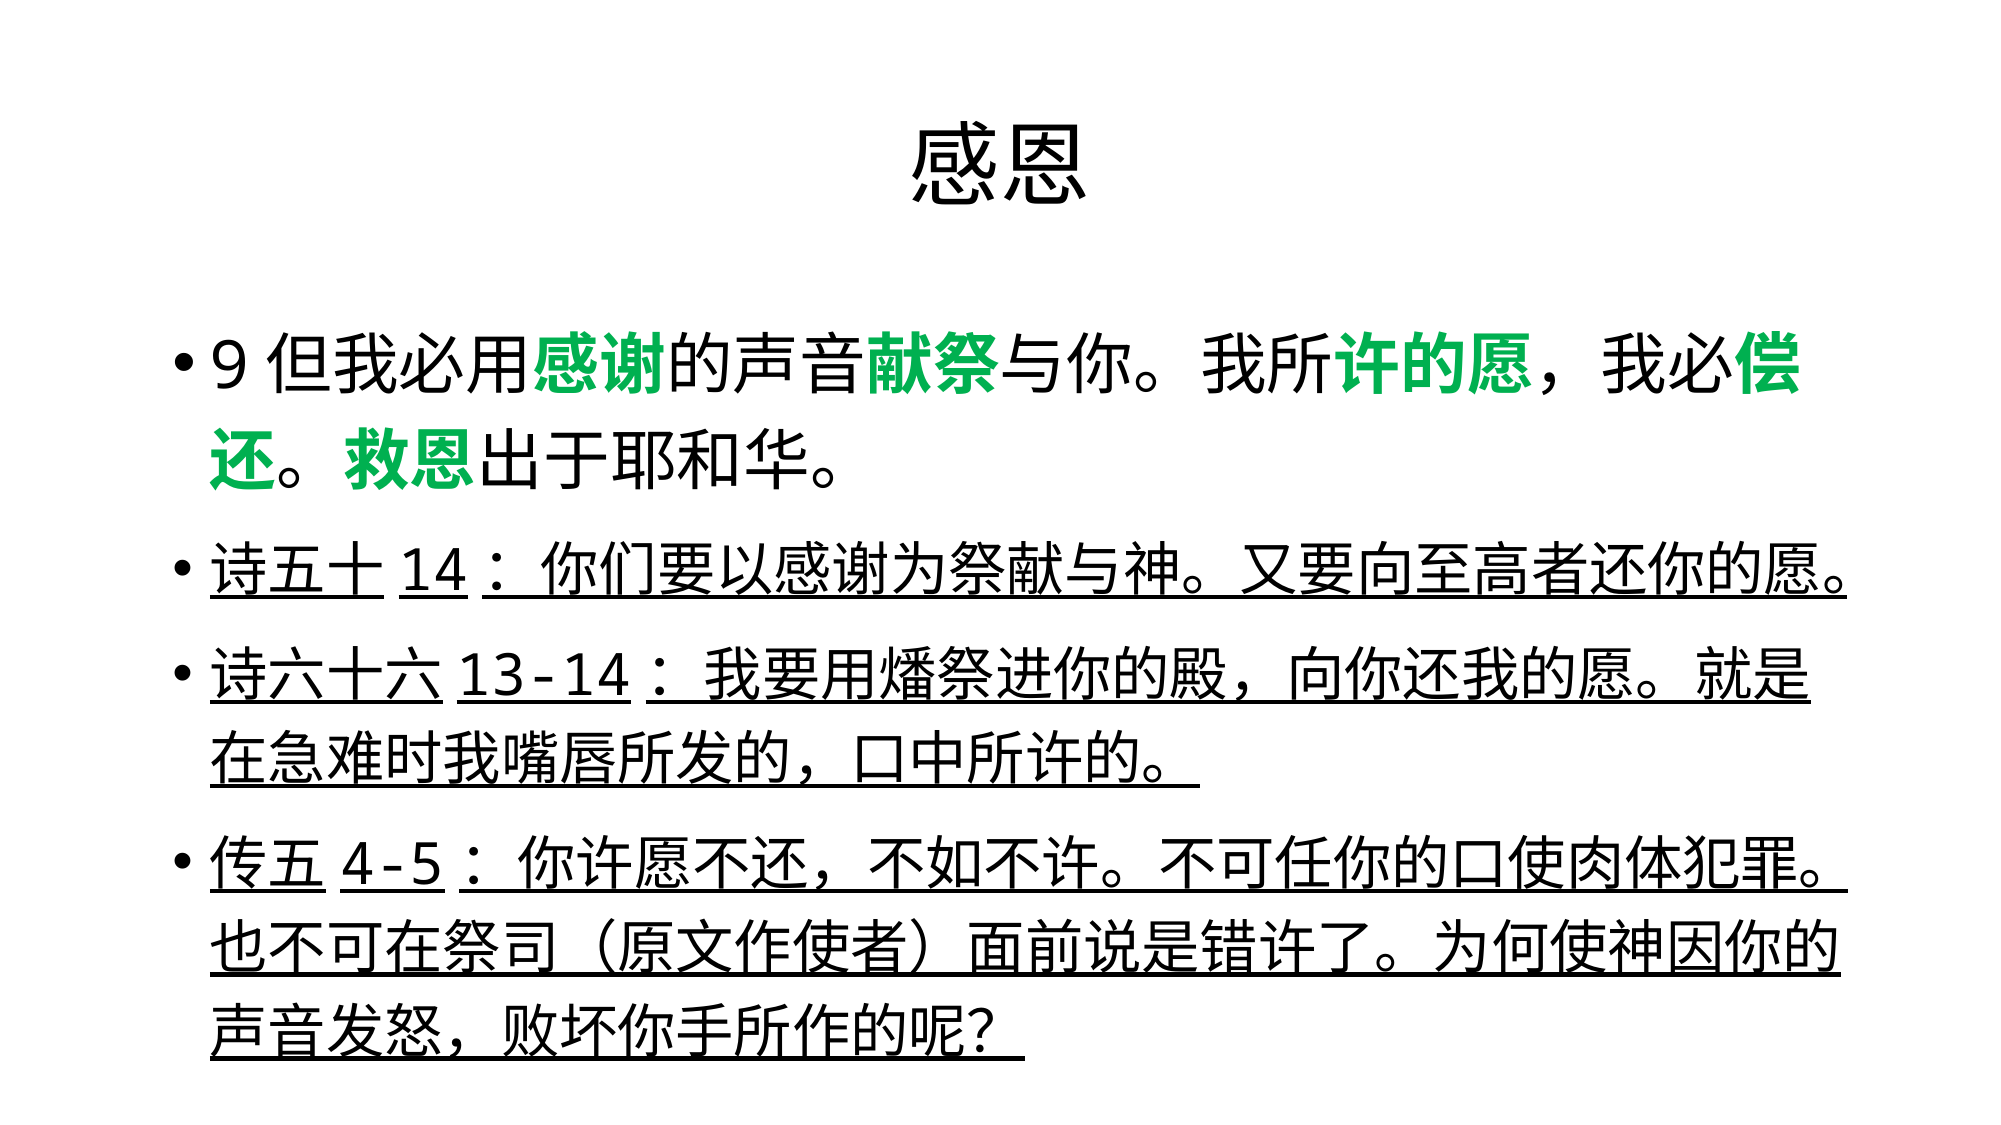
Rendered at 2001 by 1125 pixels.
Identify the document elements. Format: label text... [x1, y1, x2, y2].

list 9但我必用感谢的声音献祭与你。我所许的愿，我必偿还。救恩出于耶和华。 诗五十14：你们要以感谢为祭献与神。又要向至高者还你的愿。 诗六十六13-14：我要用燔祭进你的殿，向你还我的愿。就是在急难时我嘴唇所发的，口中所许的。 传五4-5：你许愿不还，不如不许。不可任你的口使肉体犯罪。也不可在祭司（原文作使者）面前说是错许了。为何使神因你的声音发怒，败坏你手所作的呢？ [157, 298, 1863, 1040]
title 感恩 [137, 59, 1863, 278]
